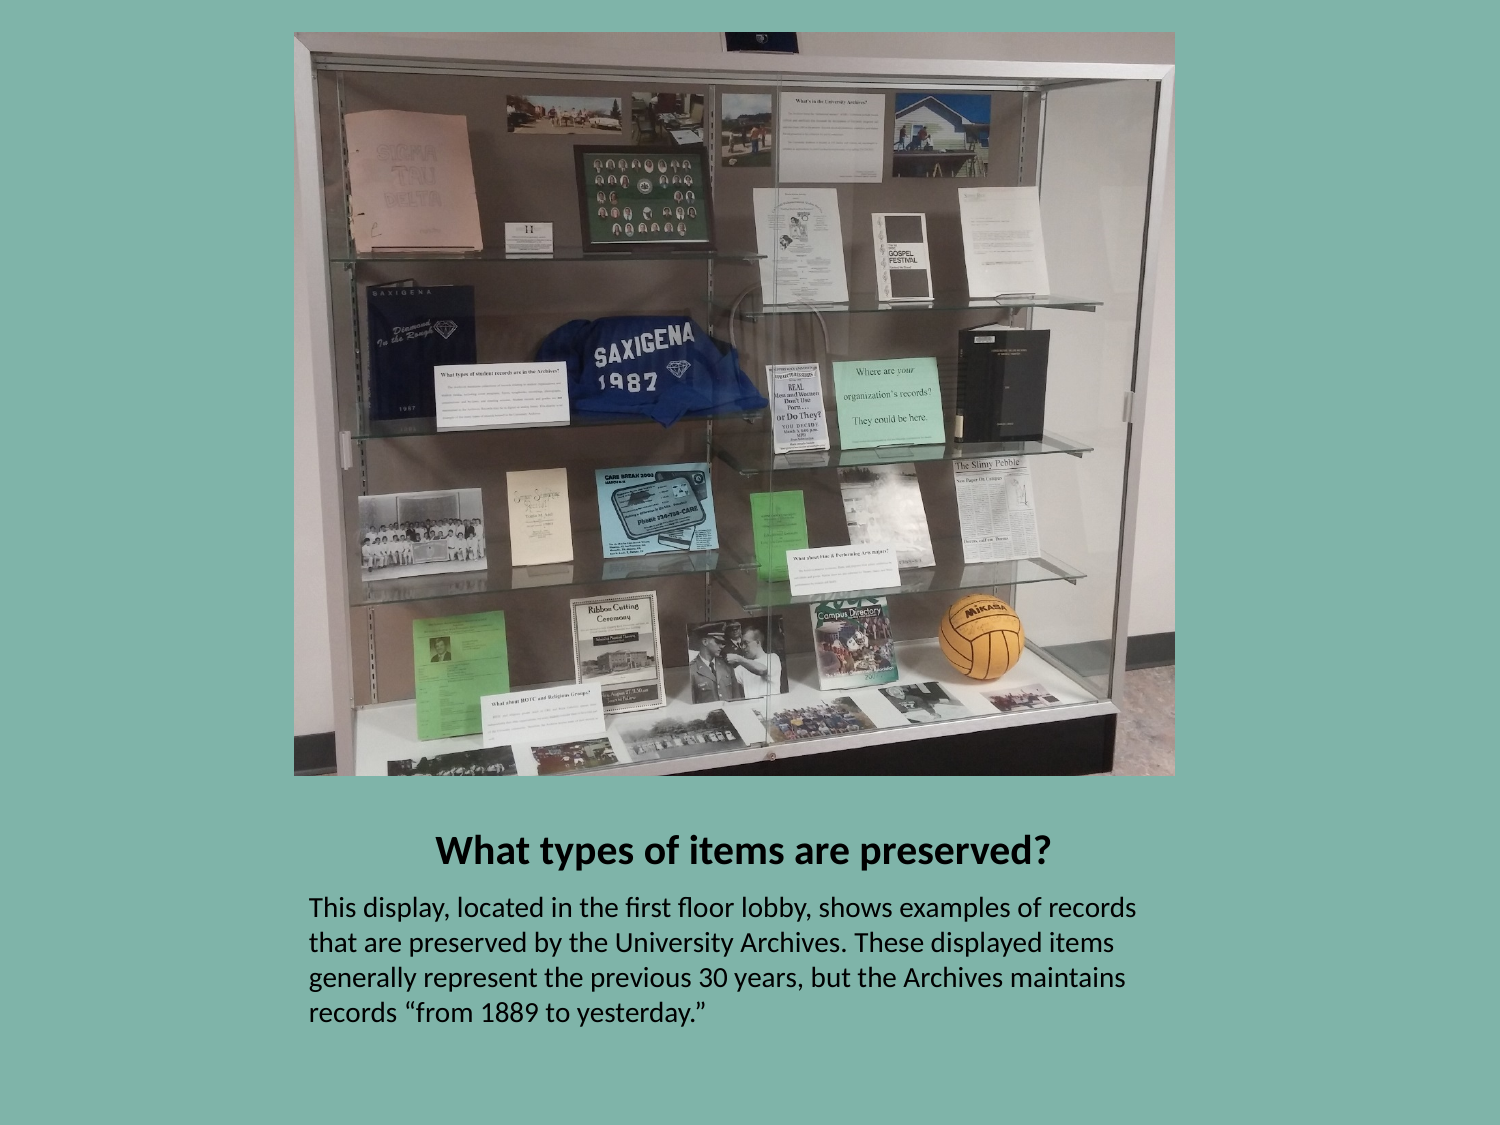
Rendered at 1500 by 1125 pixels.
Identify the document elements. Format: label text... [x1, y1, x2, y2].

list This display, located in the first floor lobby, shows examples of records that are preserved by the University Archives. These displayed items generally represent the previous 30 years, but the Archives maintains records “from 1889 to yesterday.” [294, 880, 1194, 1063]
title What types of items are preserved? [294, 787, 1194, 880]
picture [293, 31, 1176, 776]
